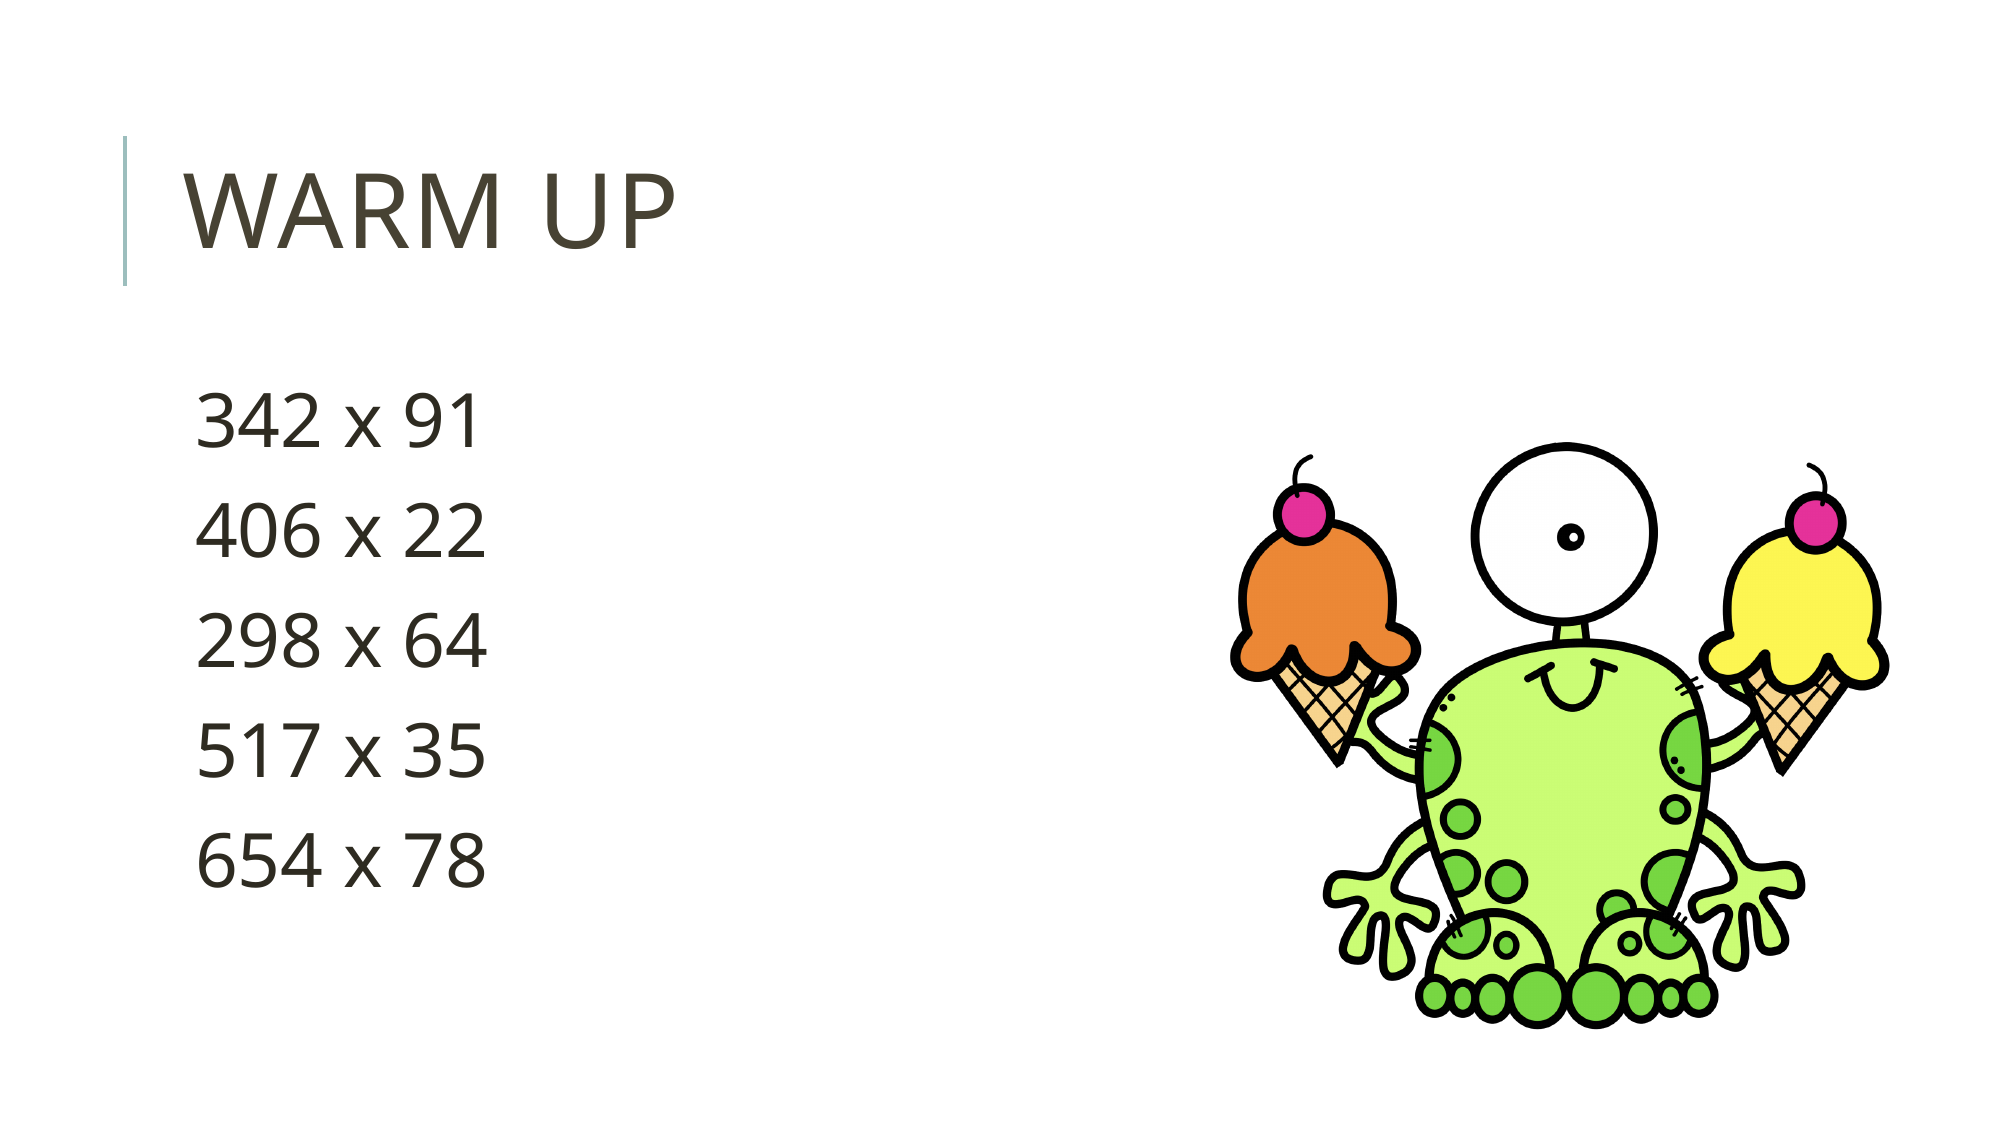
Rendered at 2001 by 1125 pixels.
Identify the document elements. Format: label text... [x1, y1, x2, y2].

title Warm up [168, 96, 1763, 342]
list 342 x 91 406 x 22 298 x 64 517 x 35 654 x 78 [168, 375, 1763, 1035]
picture [1222, 431, 1899, 1036]
